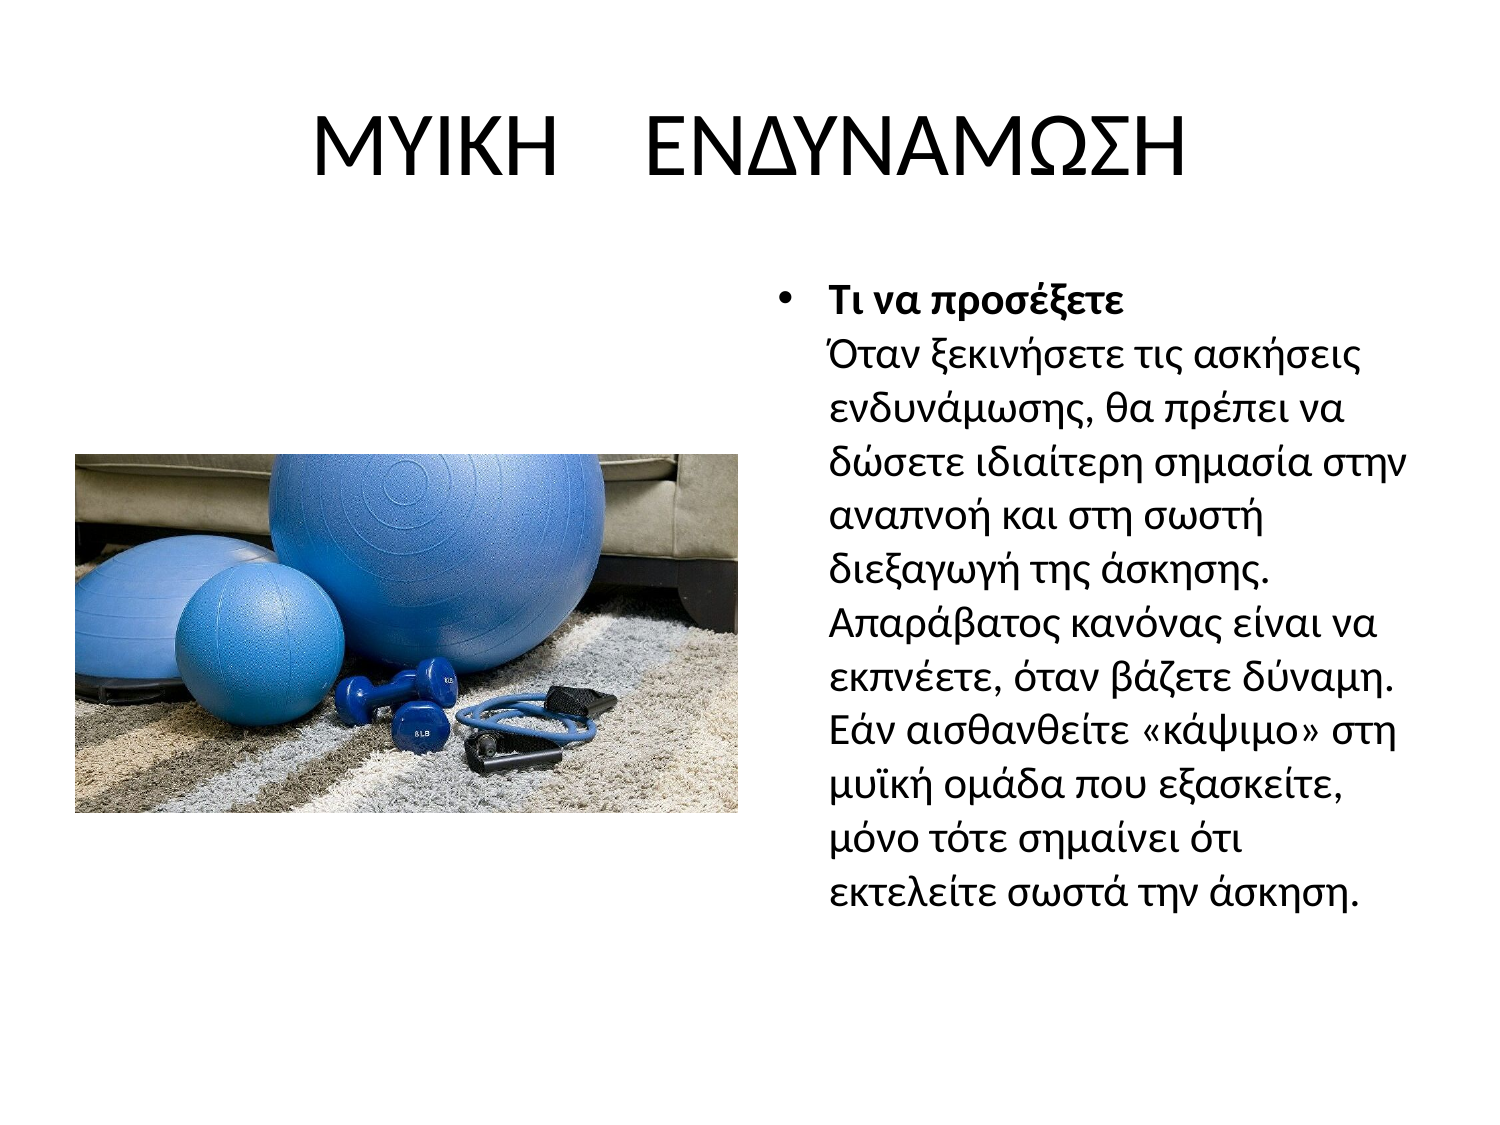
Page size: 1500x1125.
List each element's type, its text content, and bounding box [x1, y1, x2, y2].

title ΜΥΙΚΗ ΕΝΔΥΝΑΜΩΣΗ [75, 45, 1425, 233]
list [74, 454, 738, 814]
list Τι να προσέξετε Όταν ξεκινήσετε τις ασκήσεις ενδυνάμωσης, θα πρέπει να δώσετε ιδιαίτερη σημασία στην αναπνοή και στη σωστή διεξαγωγή της άσκησης. Απαράβατος κανόνας είναι να εκπνέετε, όταν βάζετε δύναμη. Εάν αισθανθείτε «κάψιμο» στη μυϊκή ομάδα που εξασκείτε, μόνο τότε σημαίνει ότι εκτελείτε σωστά την άσκηση. [762, 262, 1425, 1005]
